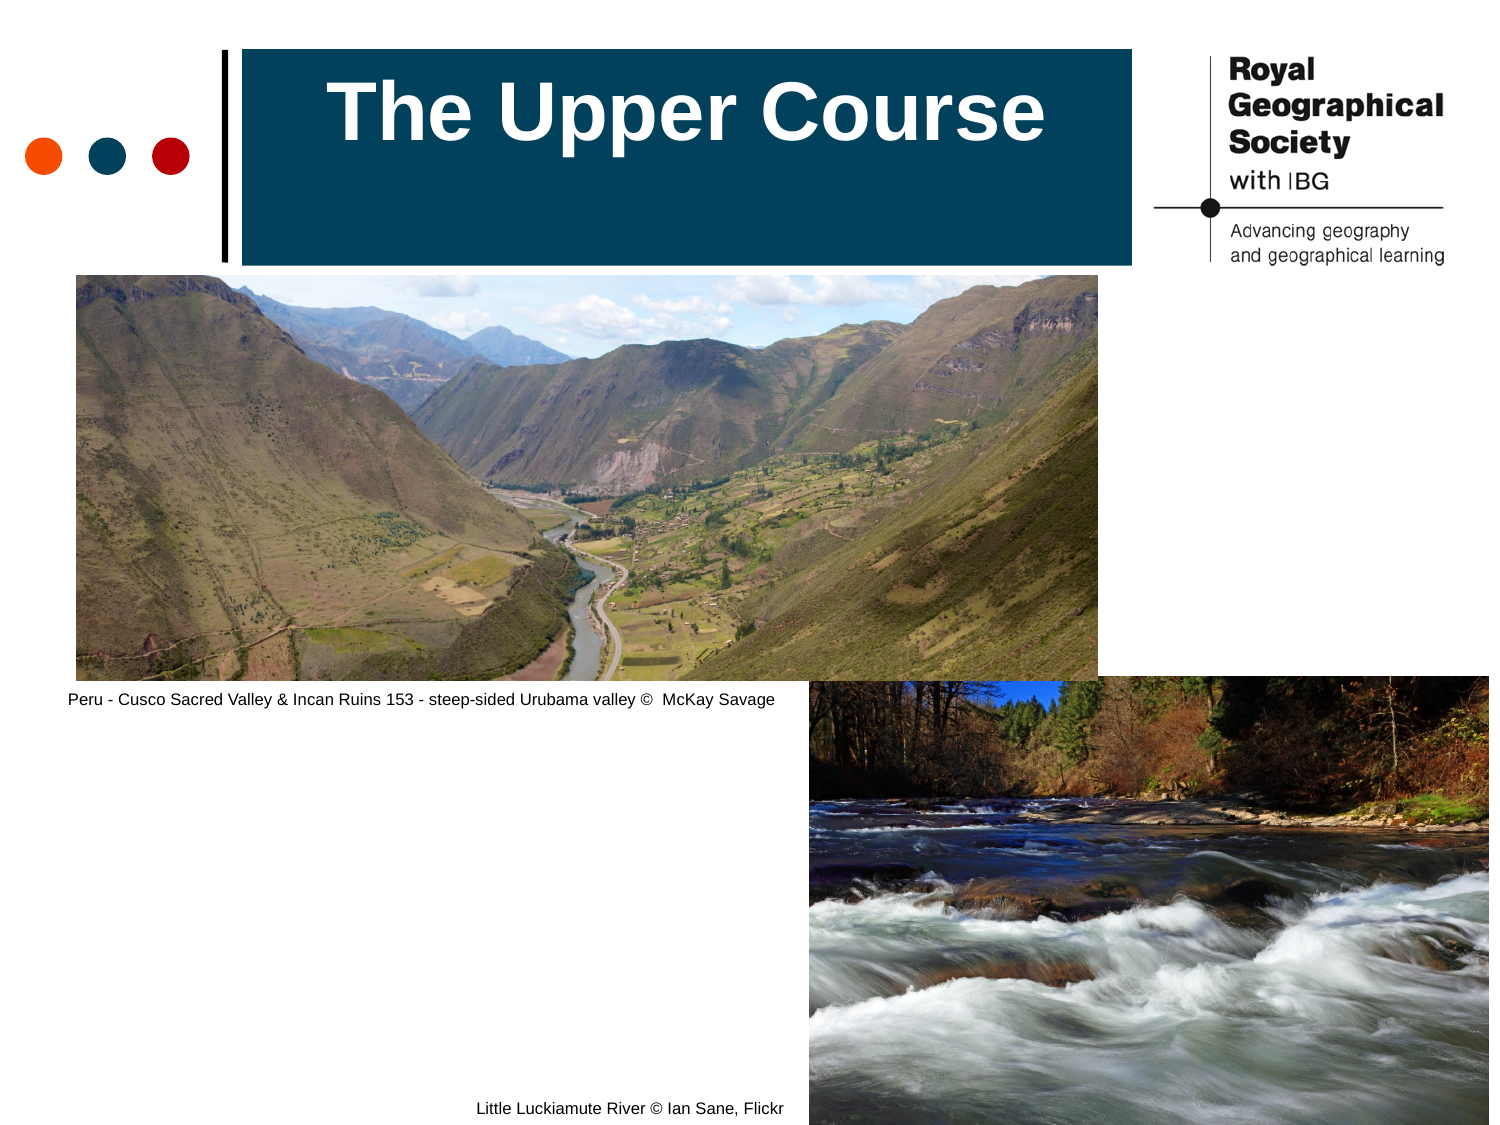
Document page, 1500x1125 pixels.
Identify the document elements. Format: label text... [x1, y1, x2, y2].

picture [76, 274, 1489, 1125]
text_box The Upper Course [242, 49, 1132, 266]
text_box Little Luckiamute River © Ian Sane, Flickr [461, 1090, 803, 1125]
picture [1151, 51, 1451, 268]
text_box Peru - Cusco Sacred Valley & Incan Ruins 153 - steep-sided Urubama valley © McKay Savage [53, 681, 803, 717]
